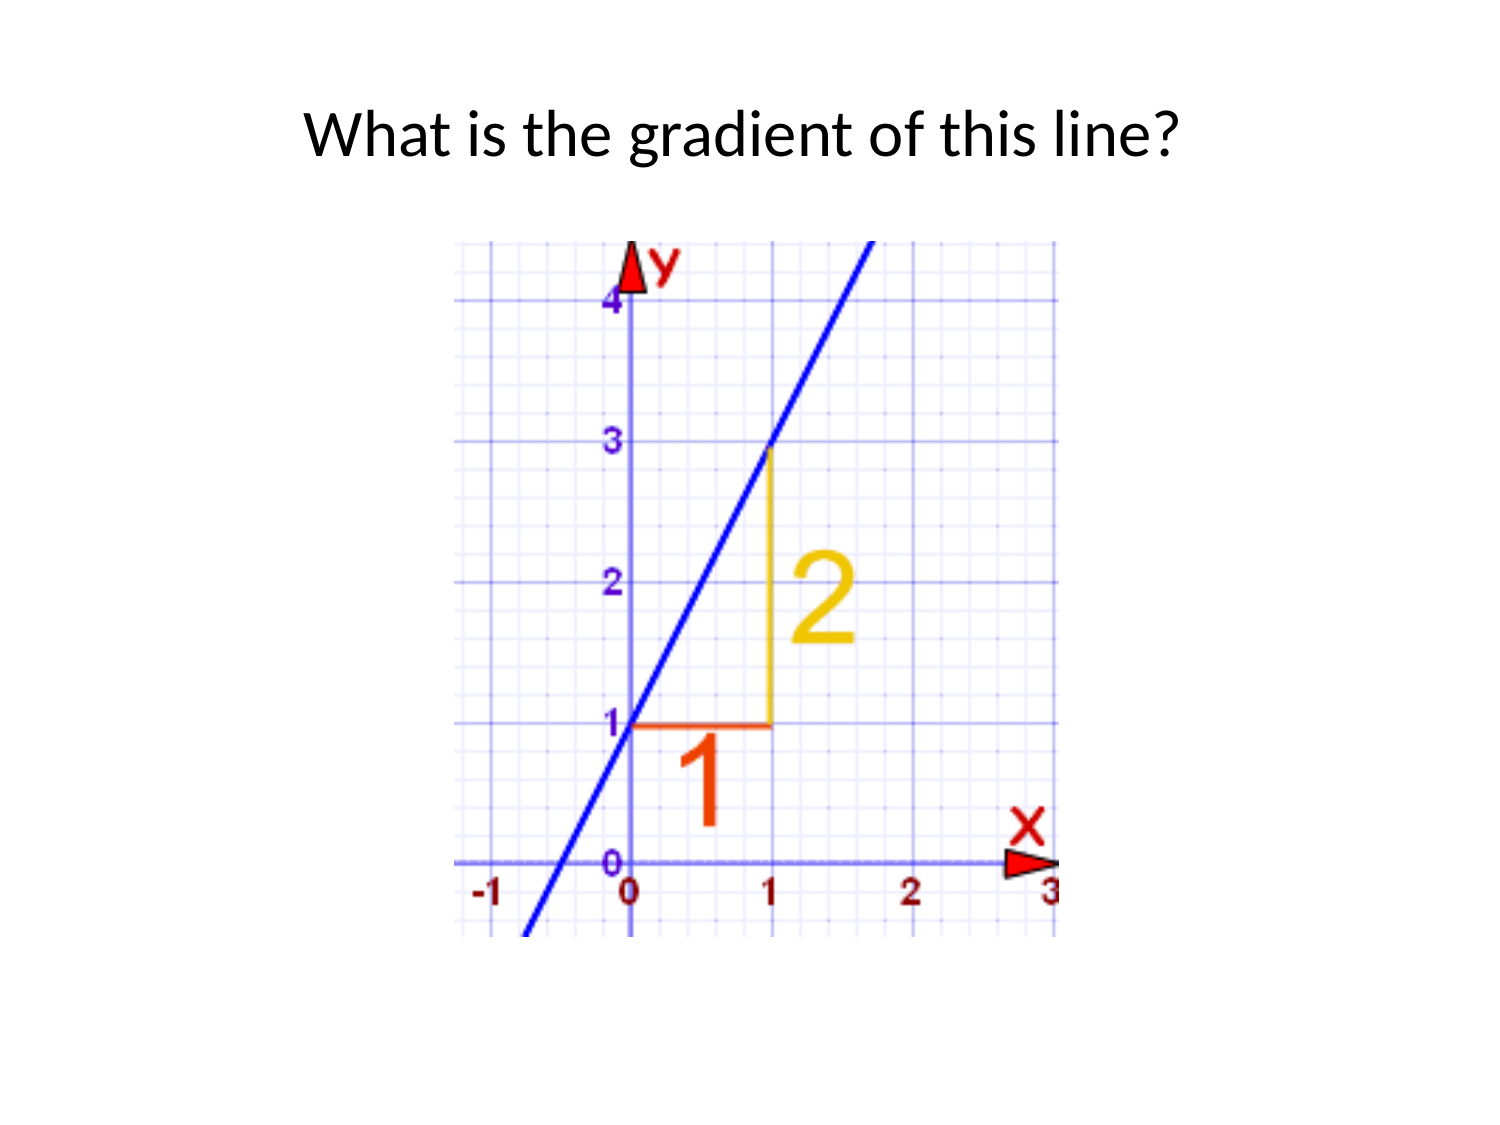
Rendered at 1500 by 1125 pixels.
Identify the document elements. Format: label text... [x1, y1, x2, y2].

text_box What is the gradient of this line? [288, 82, 1247, 178]
picture [454, 241, 1060, 937]
